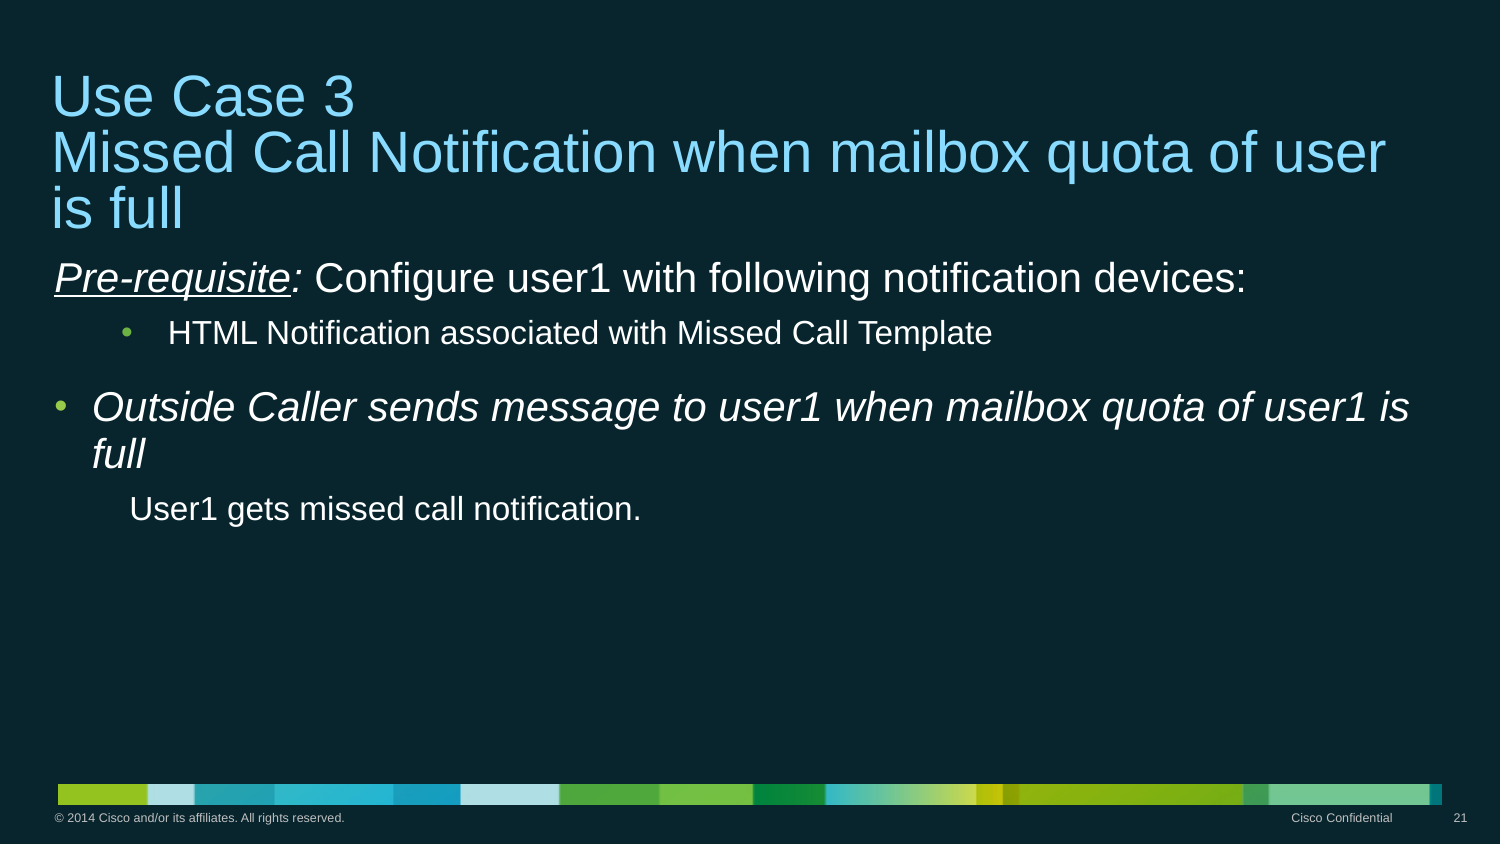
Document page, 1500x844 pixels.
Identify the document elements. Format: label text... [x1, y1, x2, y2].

list Pre-requisite: Configure user1 with following notification devices: HTML Notification associated with Missed Call Template Outside Caller sends message to user1 when mailbox quota of user1 is full User1 gets missed call notification. [39, 246, 1447, 785]
picture [58, 785, 1442, 805]
title Use Case 3 Missed Call Notification when mailbox quota of user is full [37, 46, 1447, 247]
